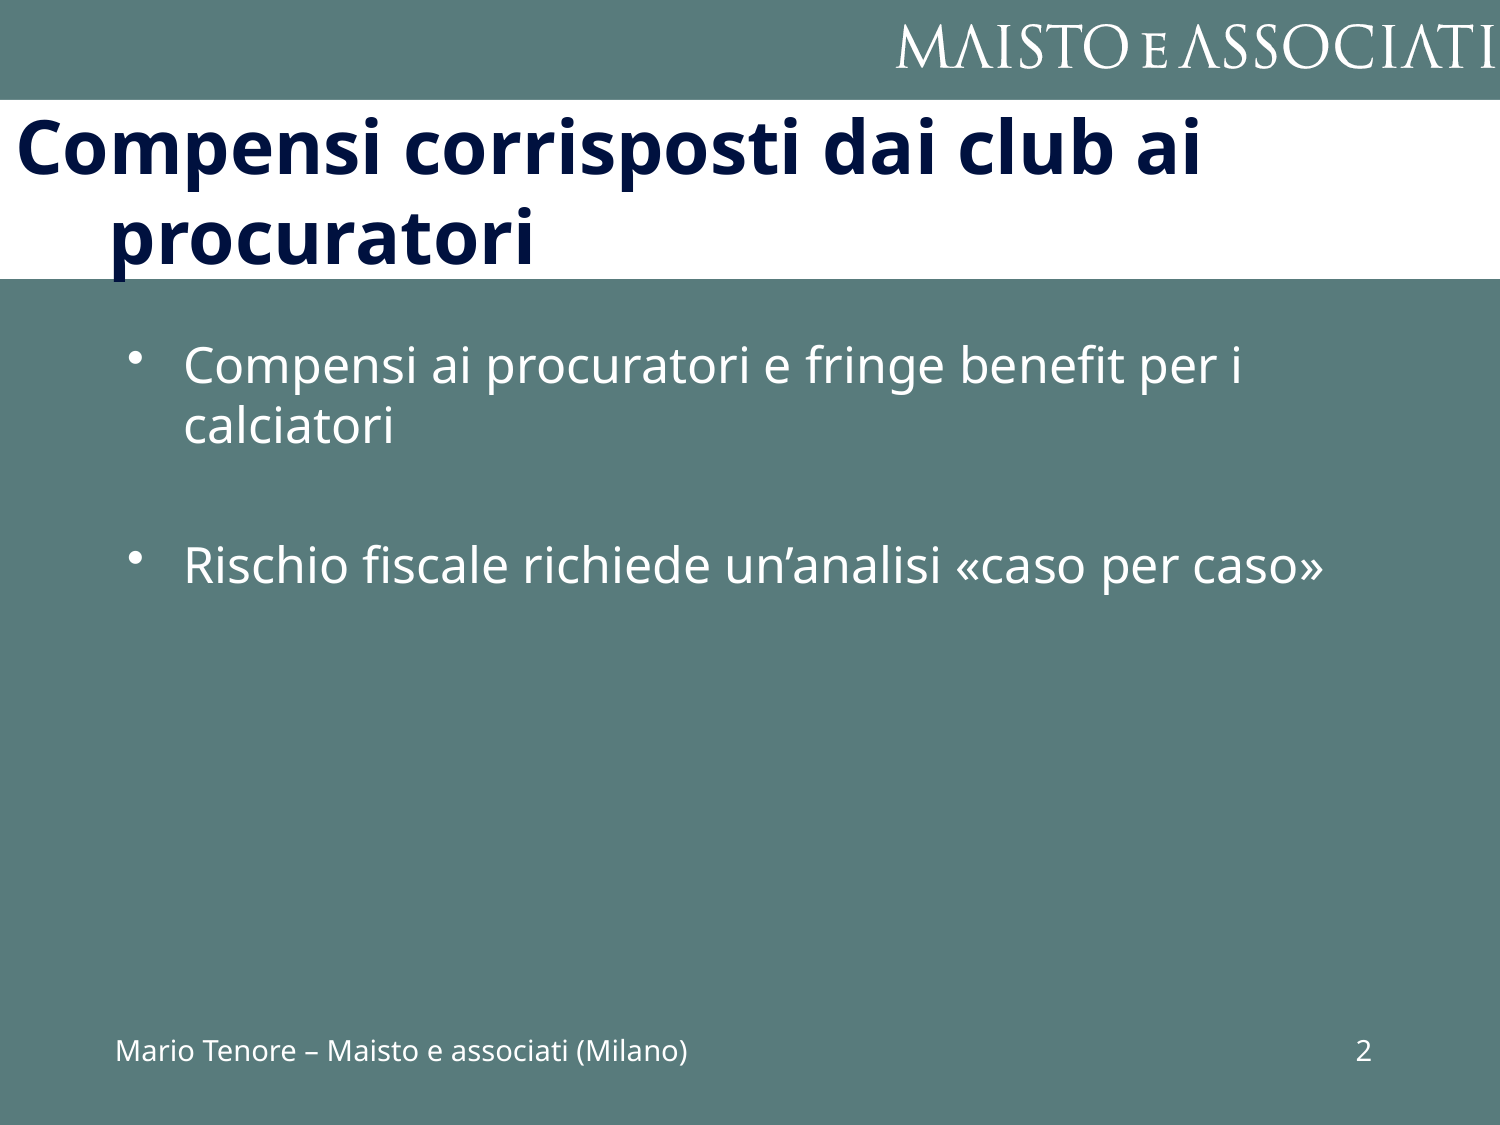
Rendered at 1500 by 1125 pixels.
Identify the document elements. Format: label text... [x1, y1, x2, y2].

list Compensi ai procuratori e fringe benefit per i calciatori Rischio fiscale richiede un’analisi «caso per caso» [112, 326, 1388, 1002]
footer Mario Tenore – Maisto e associati (Milano) [99, 1025, 1152, 1100]
picture [0, 0, 1500, 99]
picture [0, 279, 1500, 1125]
slide_number 2 [1210, 1025, 1388, 1100]
title Compensi corrisposti dai club ai procuratori [0, 99, 1500, 279]
